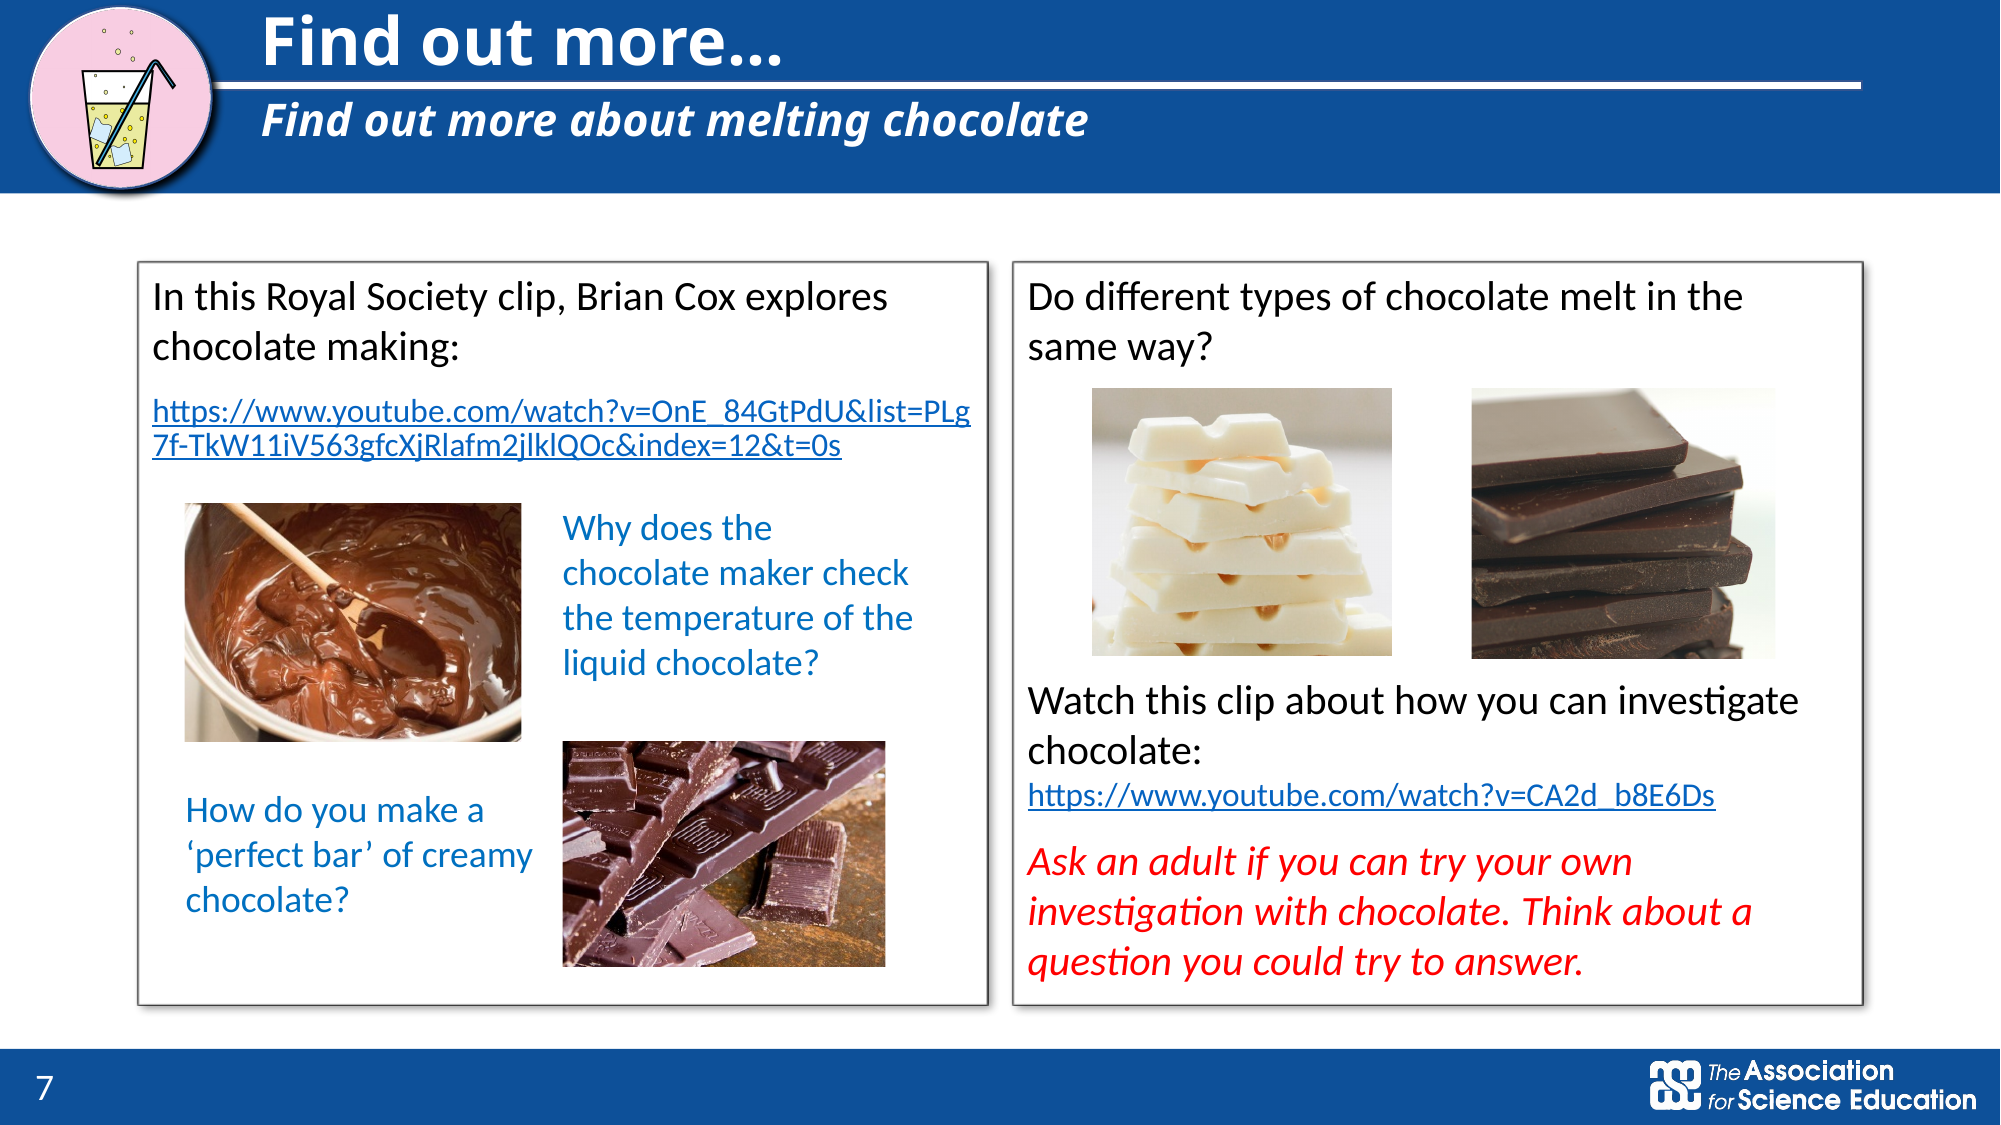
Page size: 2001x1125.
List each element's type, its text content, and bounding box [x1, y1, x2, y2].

picture [1471, 388, 1776, 659]
text_box Do different types of chocolate melt in the same way? Watch this clip about how you can investigate chocolate: https://www.youtube.com/watch?v=CA2d_b8E6Ds Ask an adult if you can try your own investigation with chocolate. Think about a question you could try to answer. [1015, 264, 1861, 1004]
picture [184, 503, 522, 742]
text_box How do you make a ‘perfect bar’ of creamy chocolate? [185, 785, 538, 921]
picture [562, 741, 886, 967]
title Find out more… [245, 0, 1971, 88]
picture [1650, 1060, 1976, 1110]
text_box In this Royal Society clip, Brian Cox explores chocolate making: https://www.youtube.com/watch?v=OnE_84GtPdU&list=PLg7f-TkW11iV563gfcXjRlafm2jlklQOc&index=12&t=0s [140, 264, 986, 1004]
list Find out more about melting chocolate [245, 90, 1971, 154]
picture [1091, 388, 1392, 656]
text_box Why does the chocolate maker check the temperature of the liquid chocolate? [562, 503, 915, 684]
picture [32, 9, 210, 187]
slide_number 7 [20, 1055, 107, 1115]
